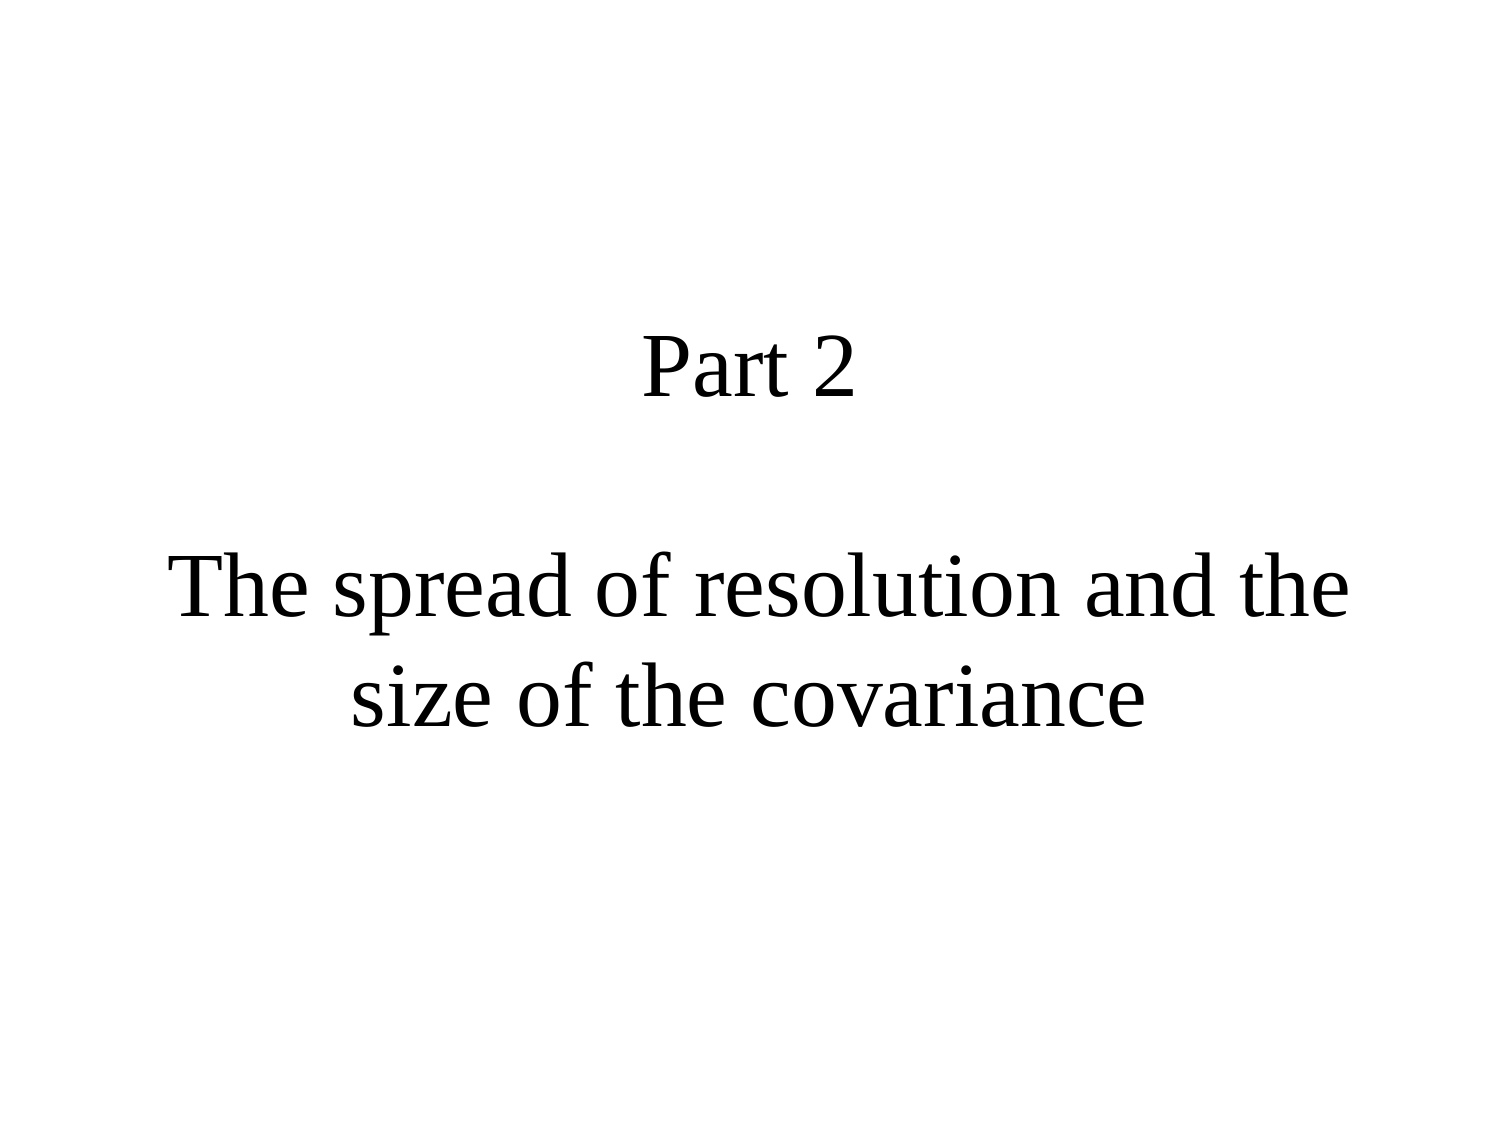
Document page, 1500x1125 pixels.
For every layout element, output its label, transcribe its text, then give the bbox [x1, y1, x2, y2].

title Part 2 The spread of resolution and the size of the covariance [75, 262, 1425, 788]
